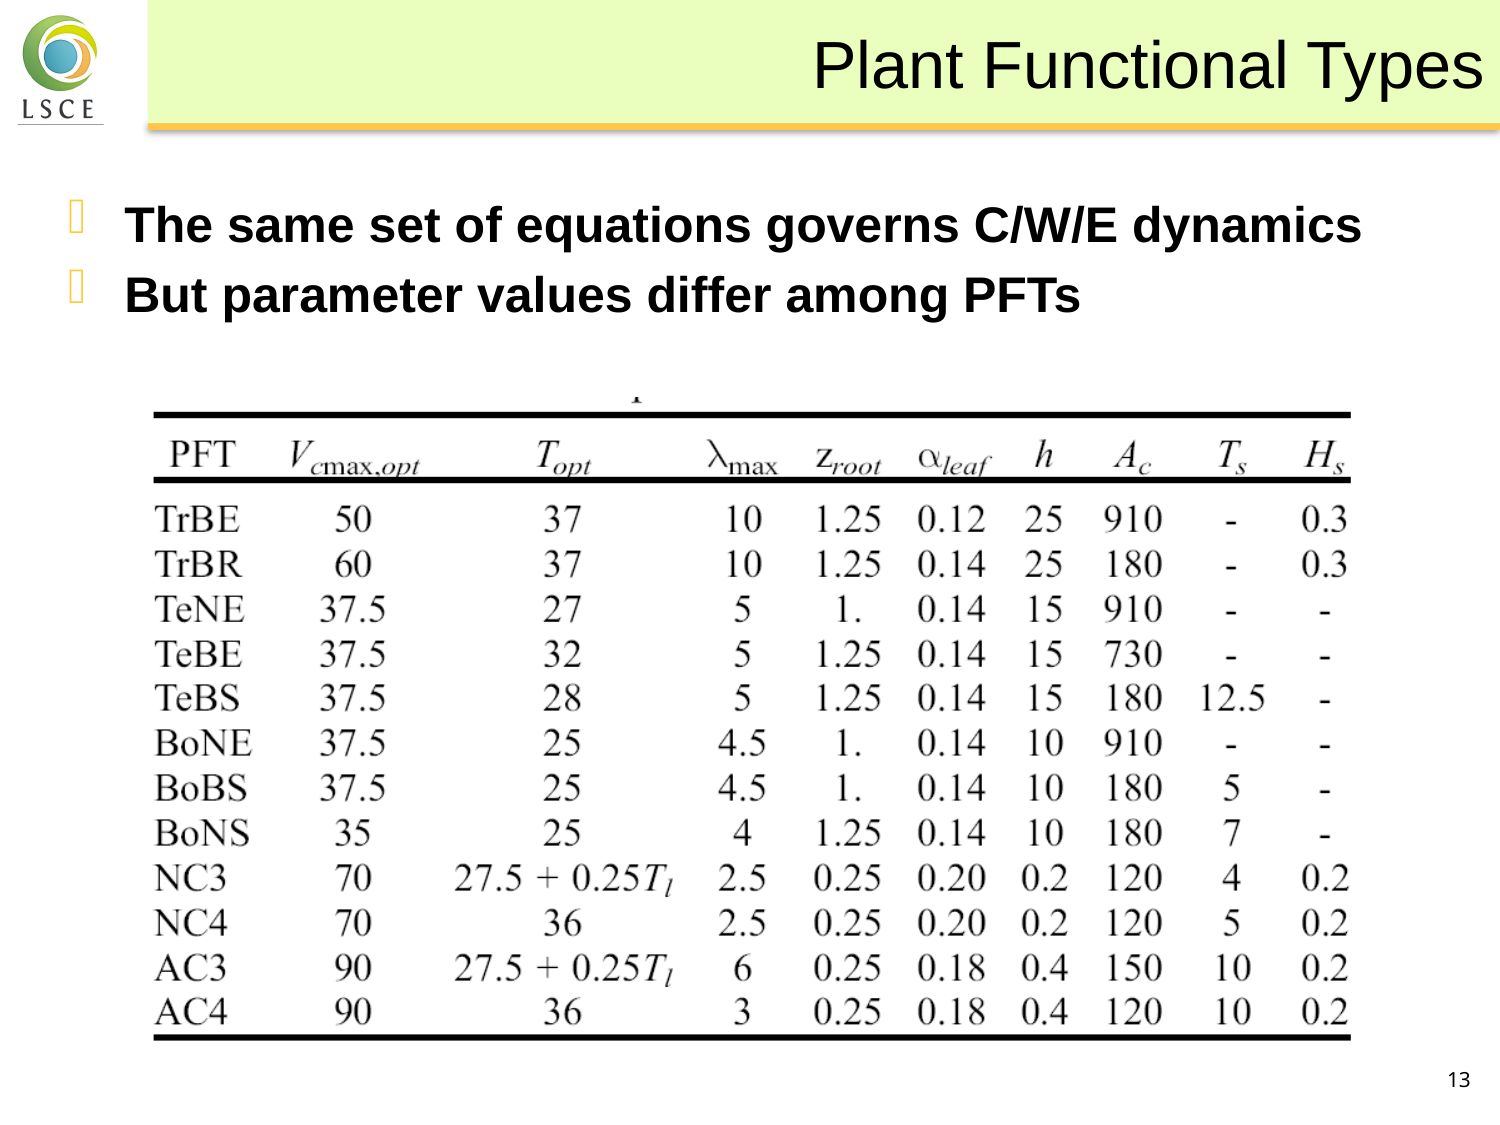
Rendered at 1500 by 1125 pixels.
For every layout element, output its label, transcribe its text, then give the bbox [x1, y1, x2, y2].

picture [135, 396, 1367, 1053]
list The same set of equations governs C/W/E dynamics But parameter values differ among PFTs [53, 184, 1459, 1029]
picture [17, 13, 104, 126]
title Plant Functional Types [147, 0, 1500, 124]
